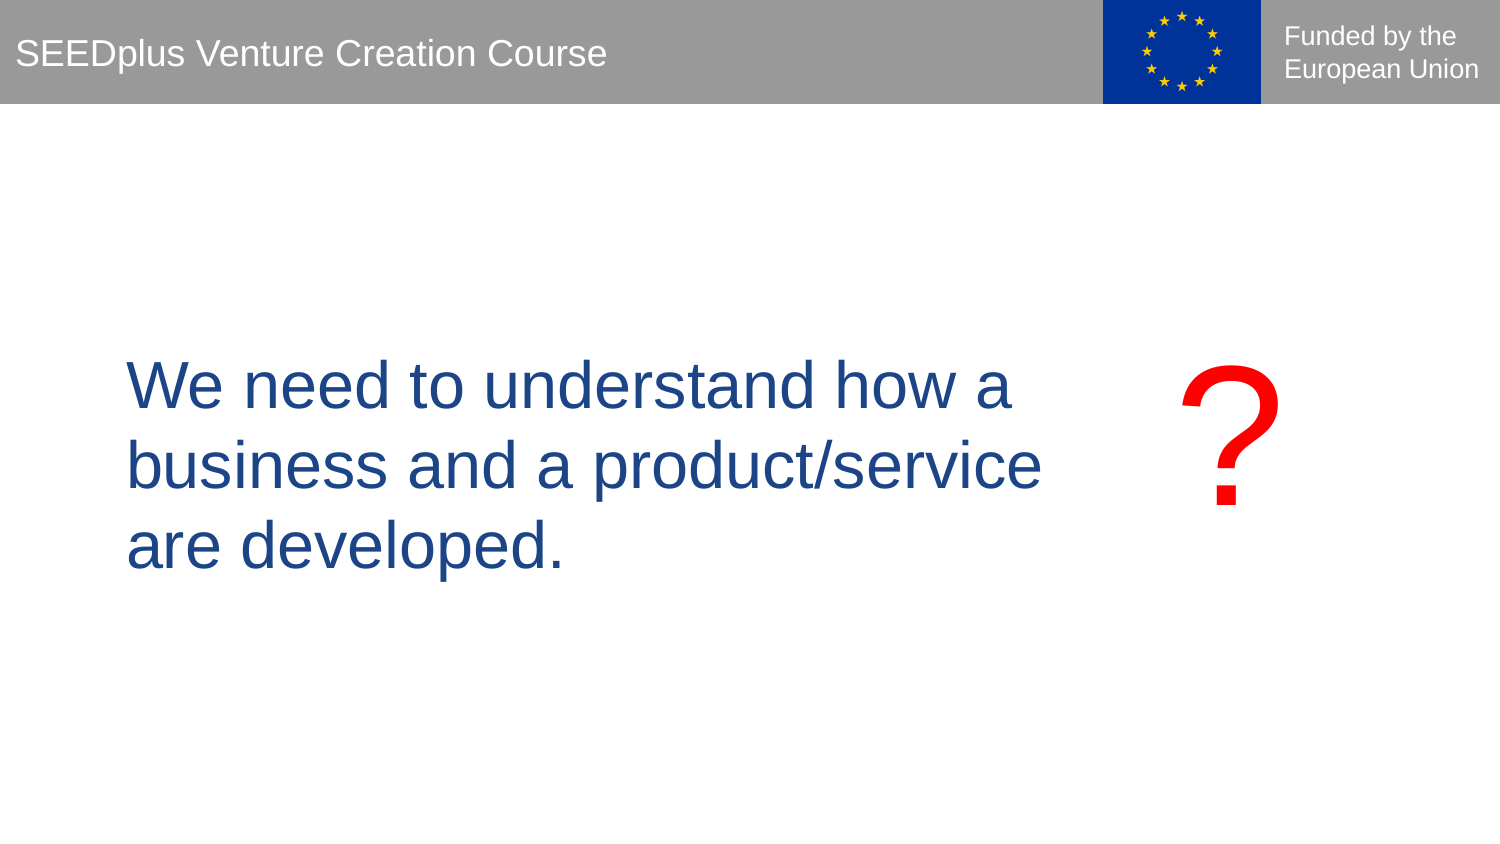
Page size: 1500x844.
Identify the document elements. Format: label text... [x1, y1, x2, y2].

text_box ? [1159, 290, 1500, 385]
picture [1103, 0, 1261, 104]
title We need to understand how a business and a product/service are developed. [111, 327, 1103, 422]
